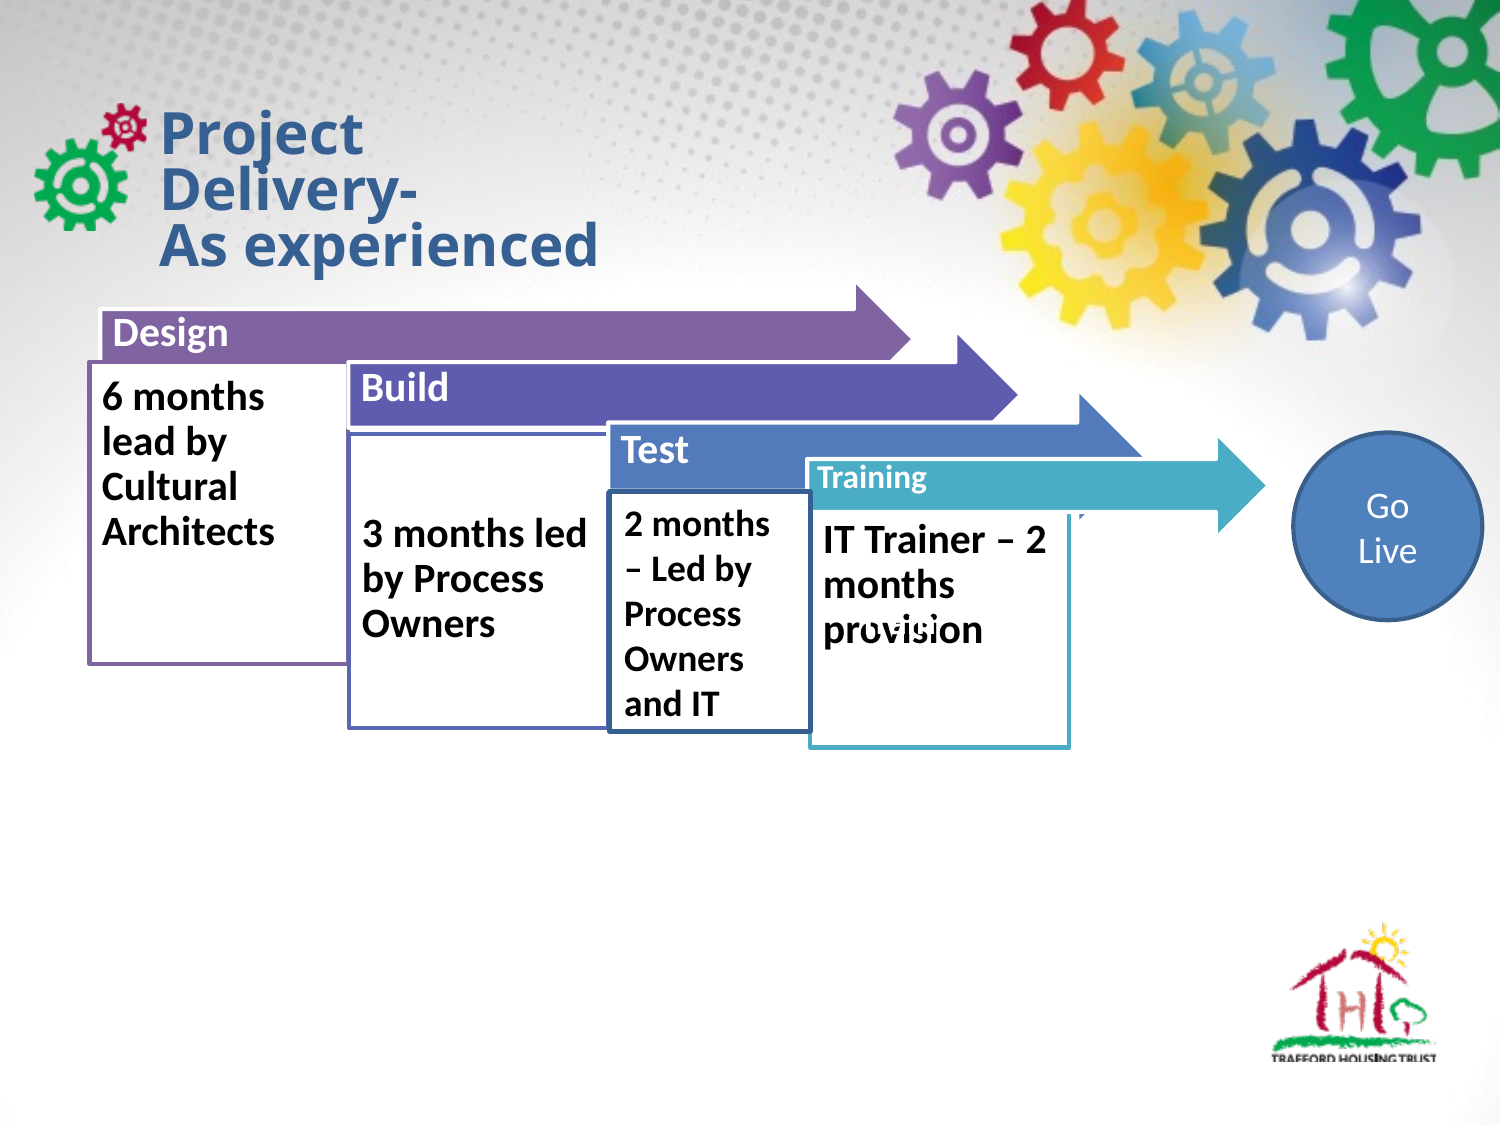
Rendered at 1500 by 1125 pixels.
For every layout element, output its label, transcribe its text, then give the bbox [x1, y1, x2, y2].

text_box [100, 278, 1259, 858]
title Project Delivery- As experienced [159, 101, 625, 223]
text_box Go Live [1291, 430, 1485, 623]
picture [0, 0, 1500, 1125]
